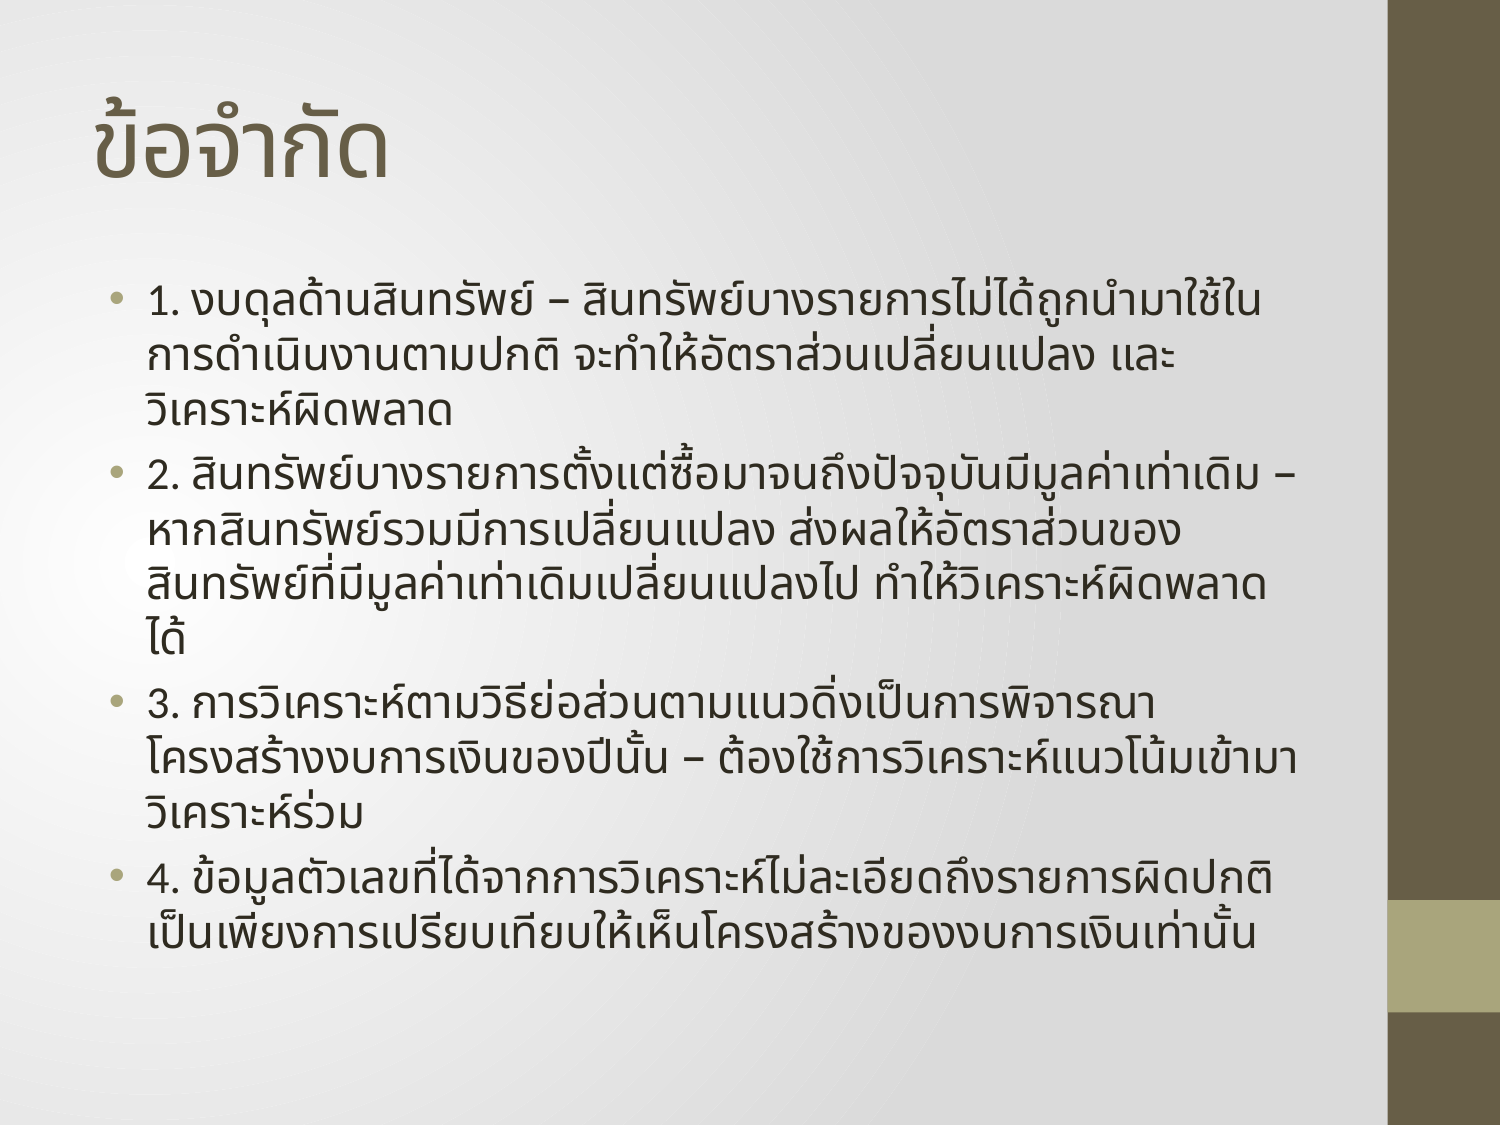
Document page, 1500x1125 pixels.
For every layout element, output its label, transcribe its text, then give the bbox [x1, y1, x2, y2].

title ข้อจำกัด [75, 45, 1325, 233]
list 1. งบดุลด้านสินทรัพย์ – สินทรัพย์บางรายการไม่ได้ถูกนำมาใช้ในการดำเนินงานตามปกติ จะทำให้อัตราส่วนเปลี่ยนแปลง และวิเคราะห์ผิดพลาด 2. สินทรัพย์บางรายการตั้งแต่ซื้อมาจนถึงปัจจุบันมีมูลค่าเท่าเดิม – หากสินทรัพย์รวมมีการเปลี่ยนแปลง ส่งผลให้อัตราส่วนของสินทรัพย์ที่มีมูลค่าเท่าเดิมเปลี่ยนแปลงไป ทำให้วิเคราะห์ผิดพลาดได้ 3. การวิเคราะห์ตามวิธีย่อส่วนตามแนวดิ่งเป็นการพิจารณาโครงสร้างงบการเงินของปีนั้น – ต้องใช้การวิเคราะห์แนวโน้มเข้ามาวิเคราะห์ร่วม 4. ข้อมูลตัวเลขที่ได้จากการวิเคราะห์ไม่ละเอียดถึงรายการผิดปกติ เป็นเพียงการเปรียบเทียบให้เห็นโครงสร้างของงบการเงินเท่านั้น [75, 262, 1325, 1050]
